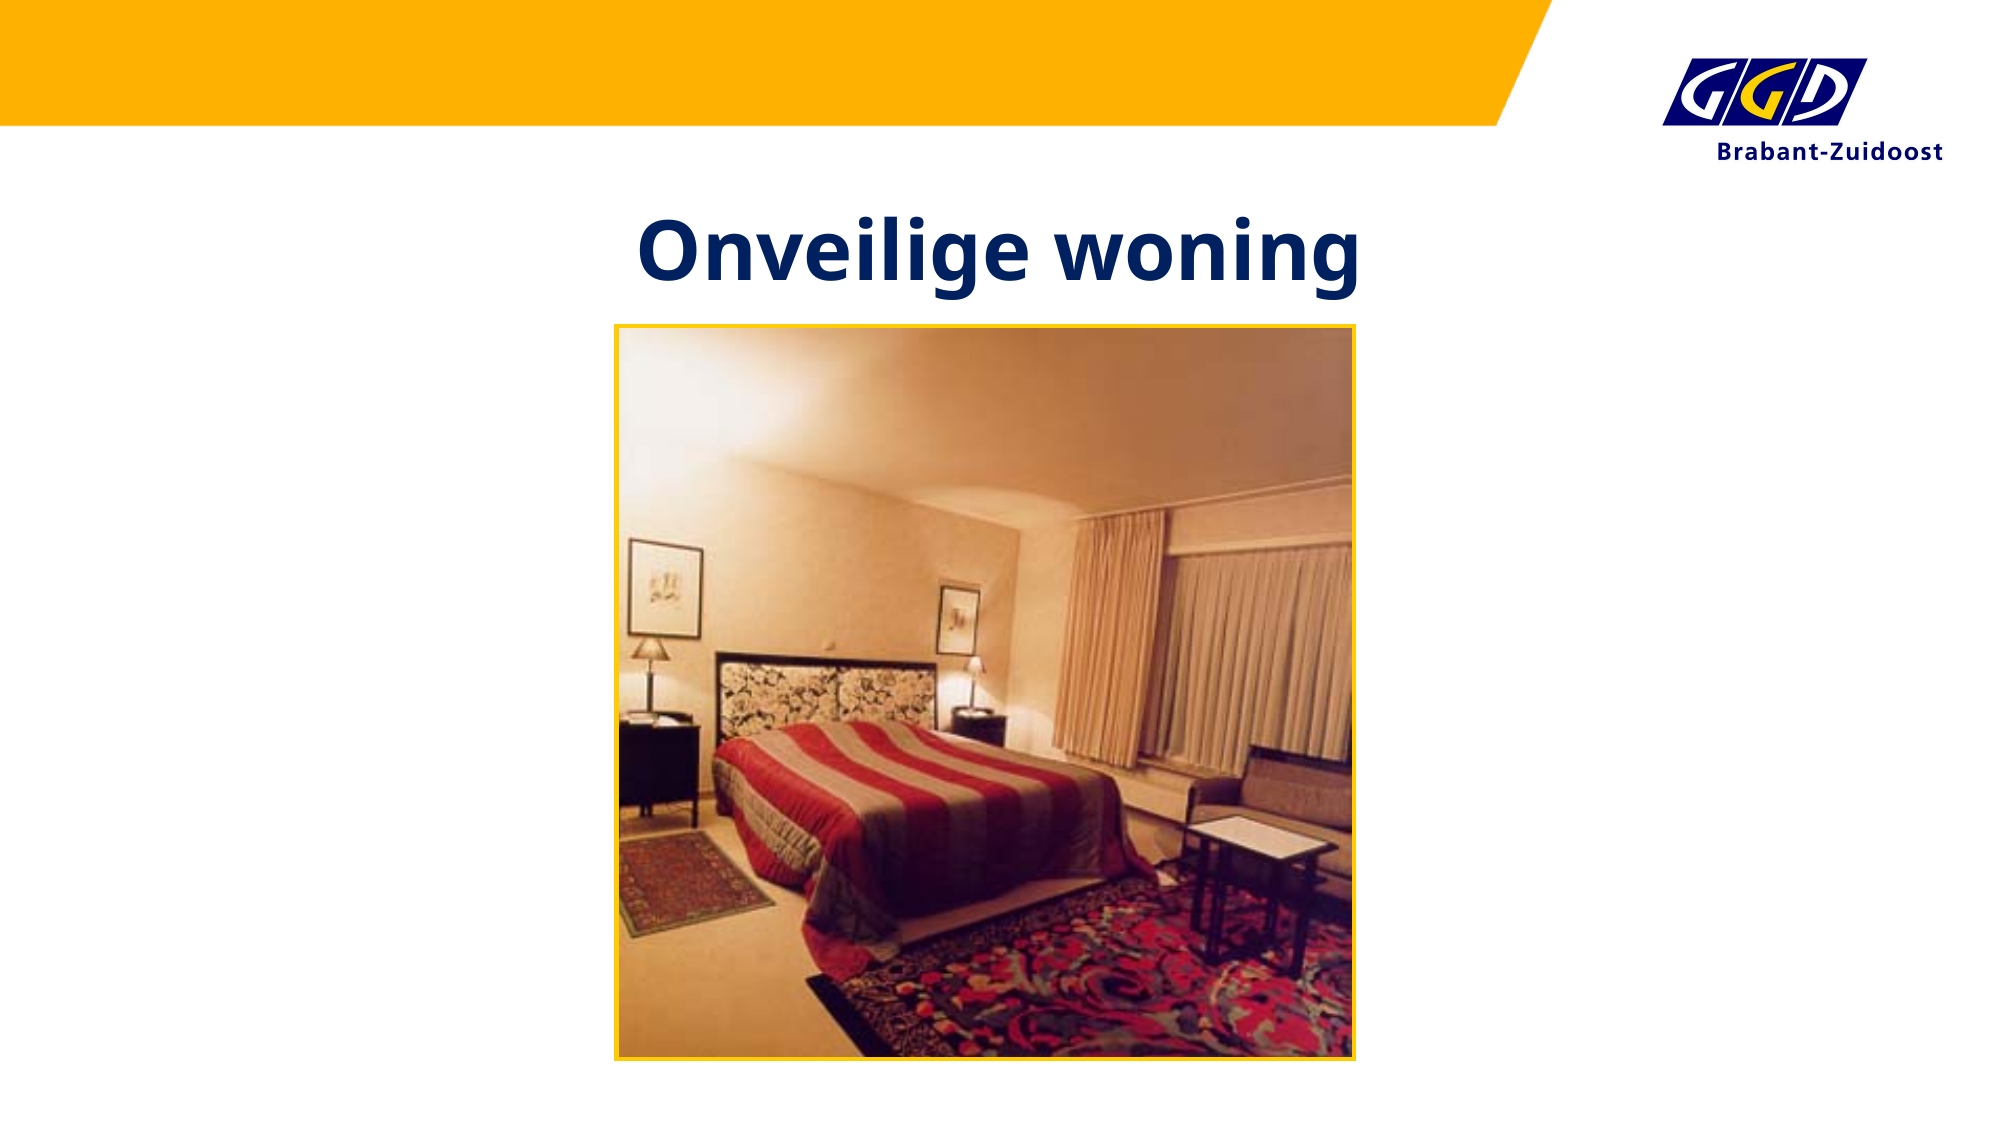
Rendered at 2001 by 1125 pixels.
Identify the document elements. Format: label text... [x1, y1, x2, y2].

title Onveilige woning [137, 145, 1863, 363]
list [618, 328, 1352, 1058]
picture [0, 0, 2001, 1125]
